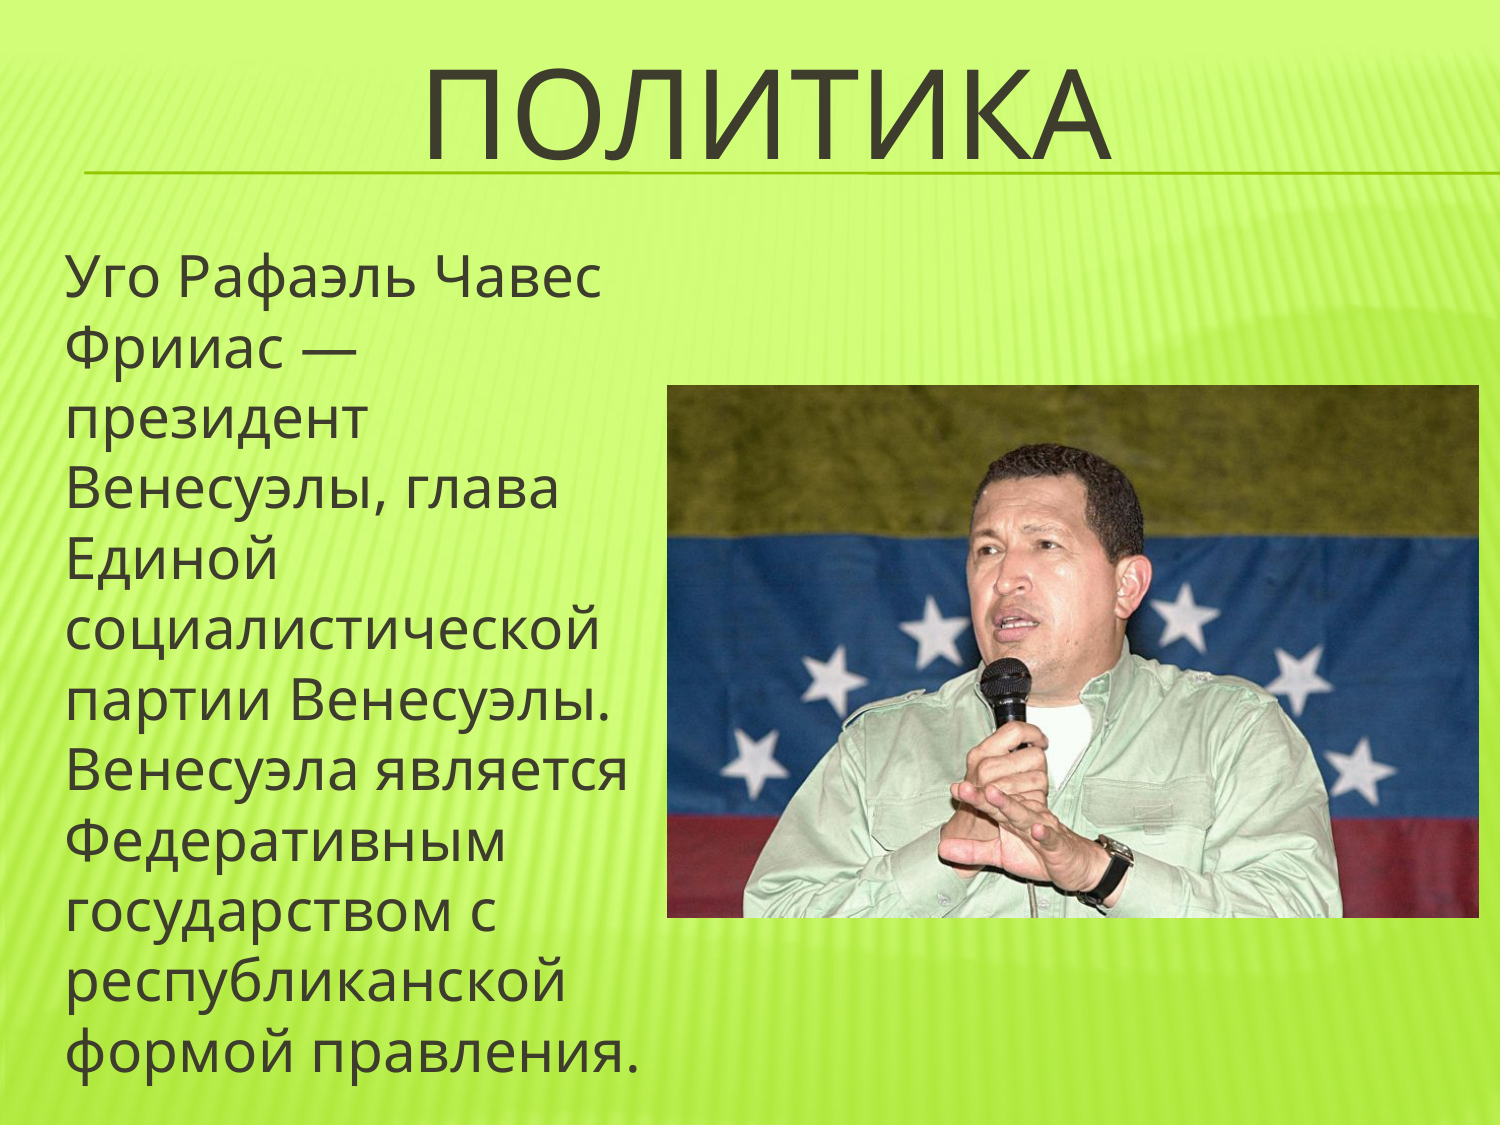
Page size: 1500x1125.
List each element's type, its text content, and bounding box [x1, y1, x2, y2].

title Политика [55, 19, 1477, 201]
picture [666, 385, 1479, 918]
list Уго Рафаэль Чавес Фрииас — президент Венесуэлы, глава Единой социалистической партии Венесуэлы. Венесуэла является Федеративным государством с республиканской формой правления. [50, 231, 680, 1094]
